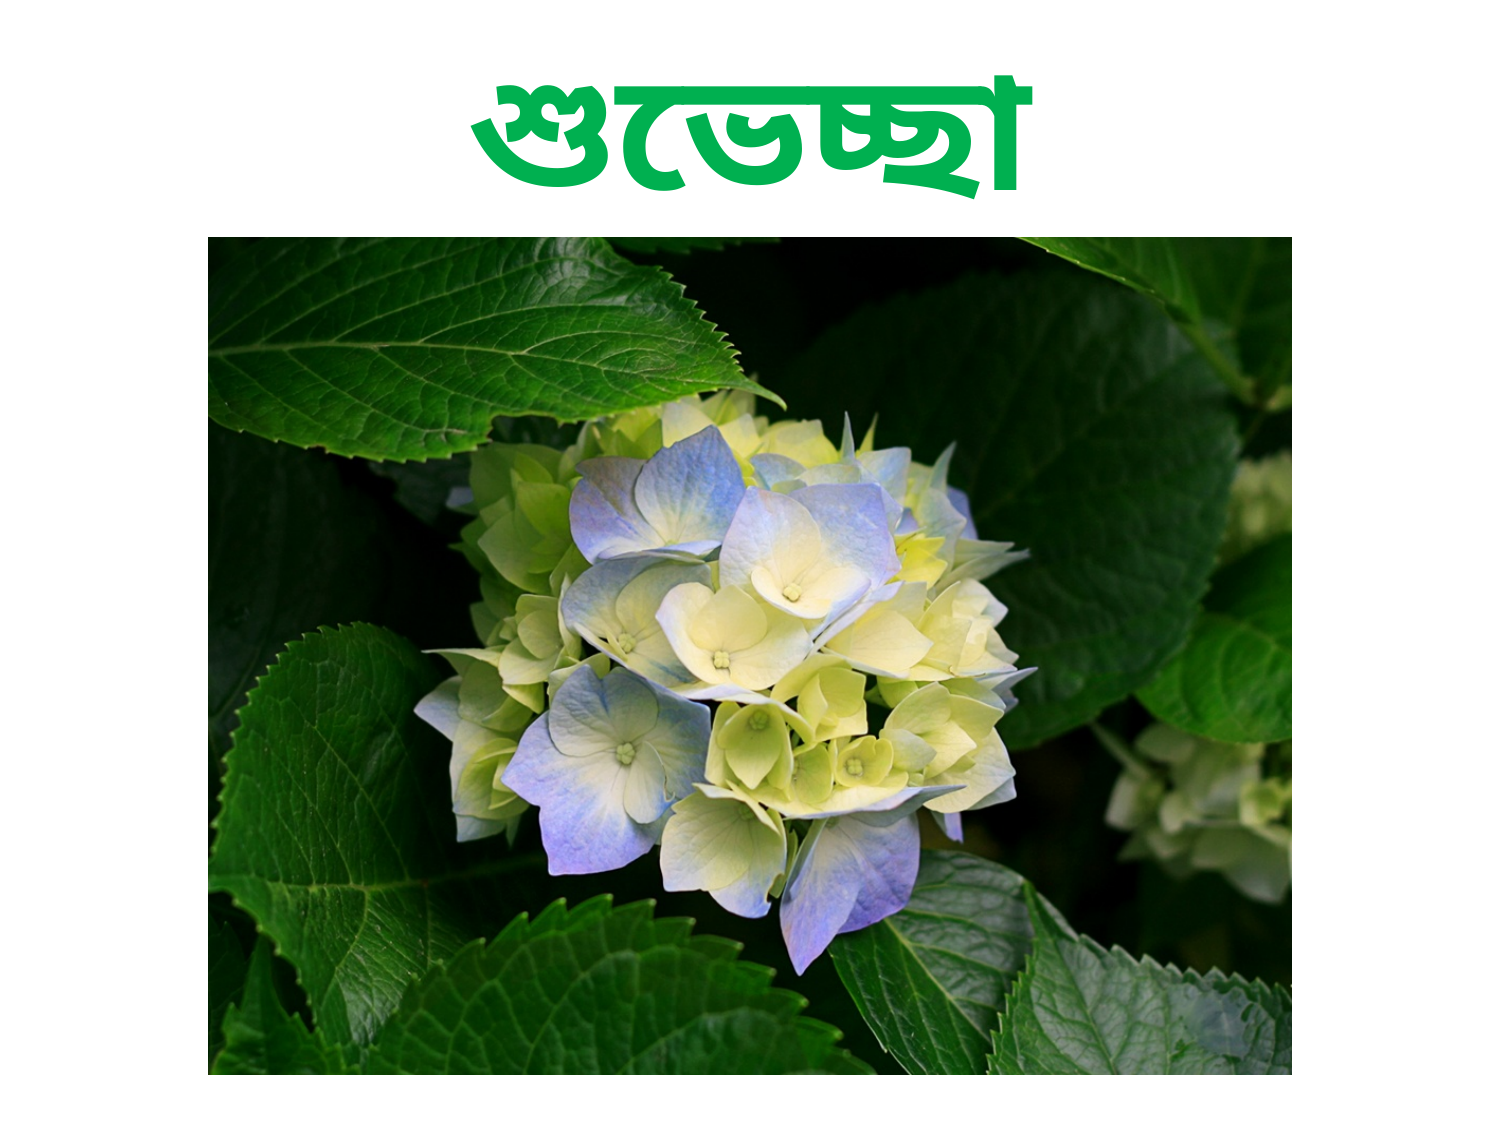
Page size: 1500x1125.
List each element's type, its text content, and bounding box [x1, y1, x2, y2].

title শুভেচ্ছা [112, 0, 1388, 249]
picture [208, 237, 1292, 1076]
